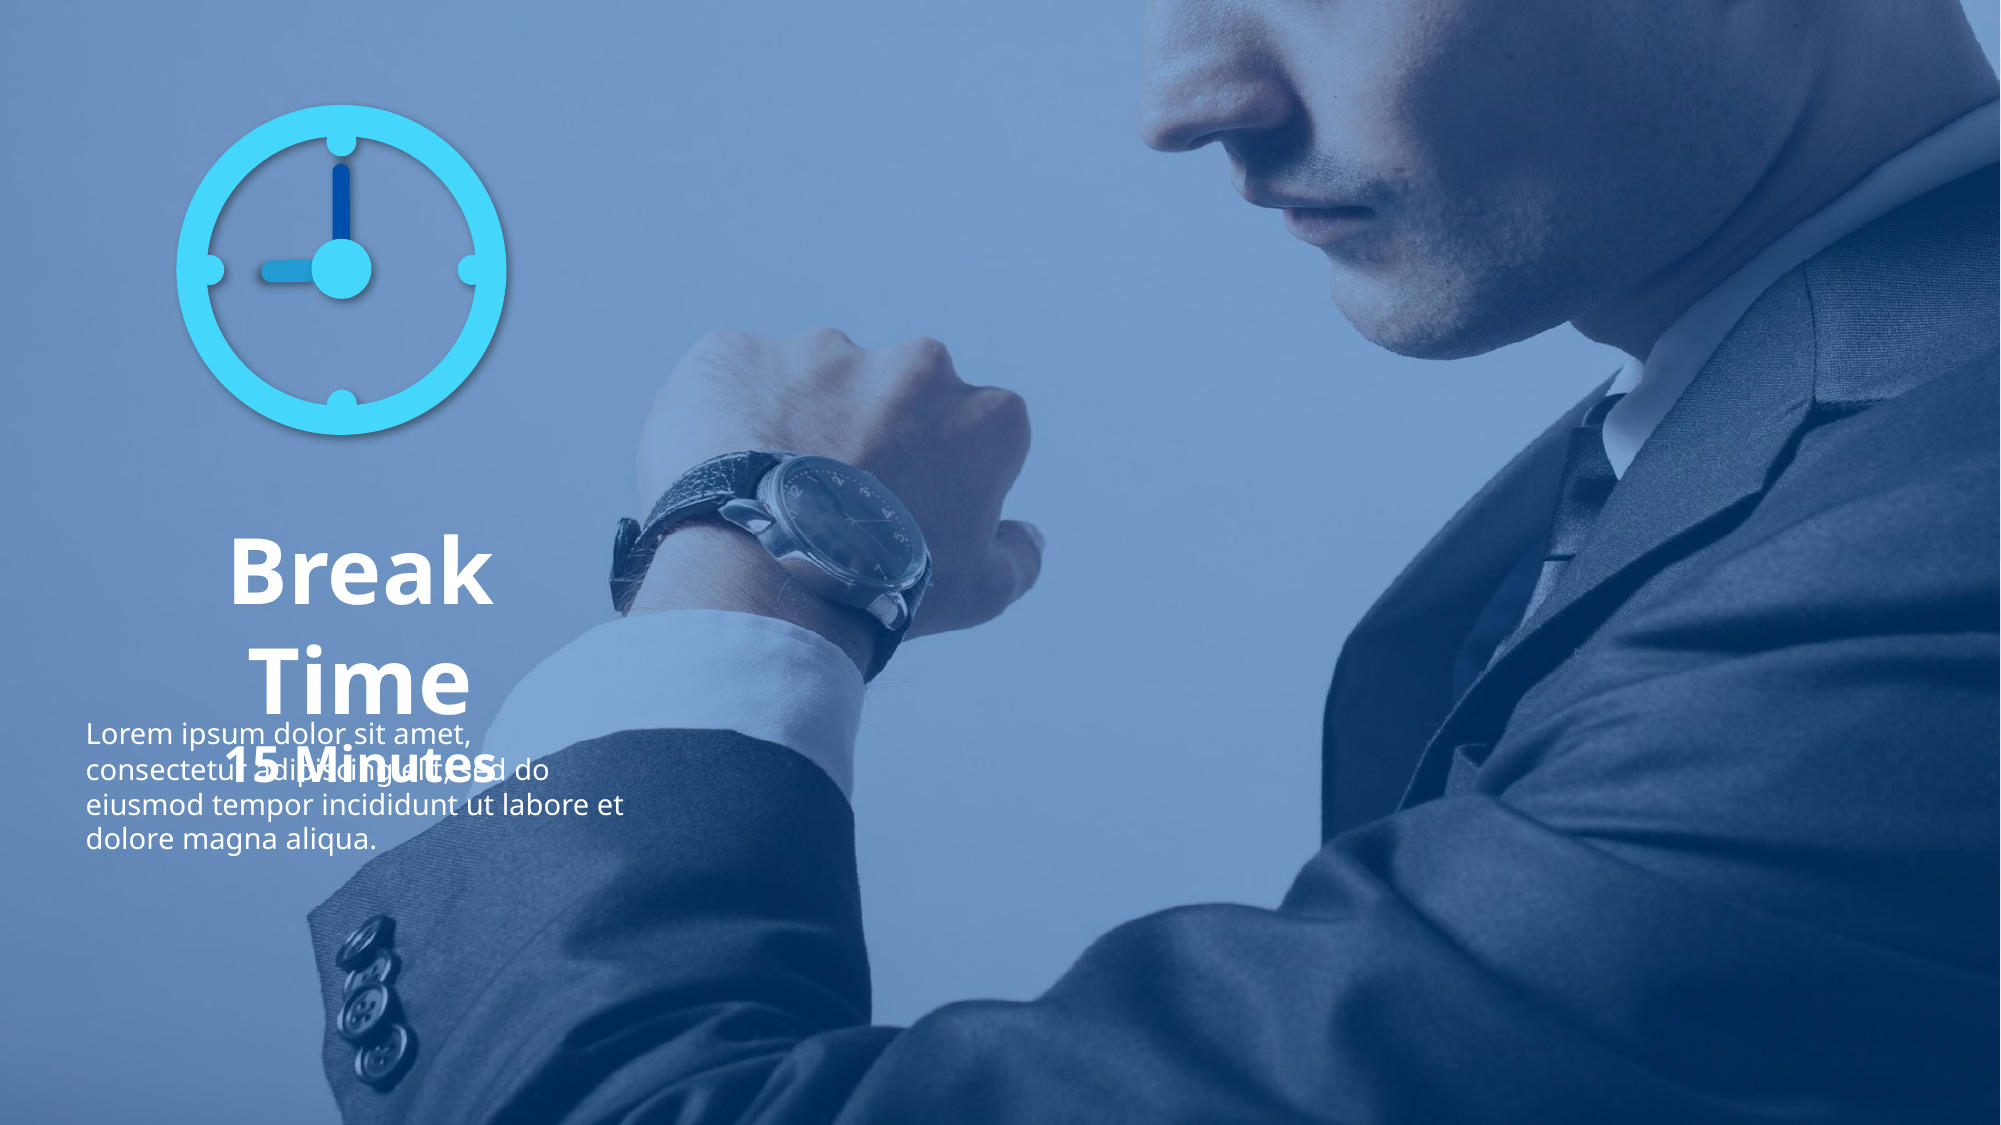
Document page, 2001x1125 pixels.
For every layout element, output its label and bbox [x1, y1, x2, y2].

text_box [70, 505, 641, 830]
text_box [291, 176, 379, 237]
text_box [291, 291, 379, 373]
text_box [0, 0, 2000, 1125]
text_box [262, 237, 431, 291]
text_box [175, 103, 508, 436]
